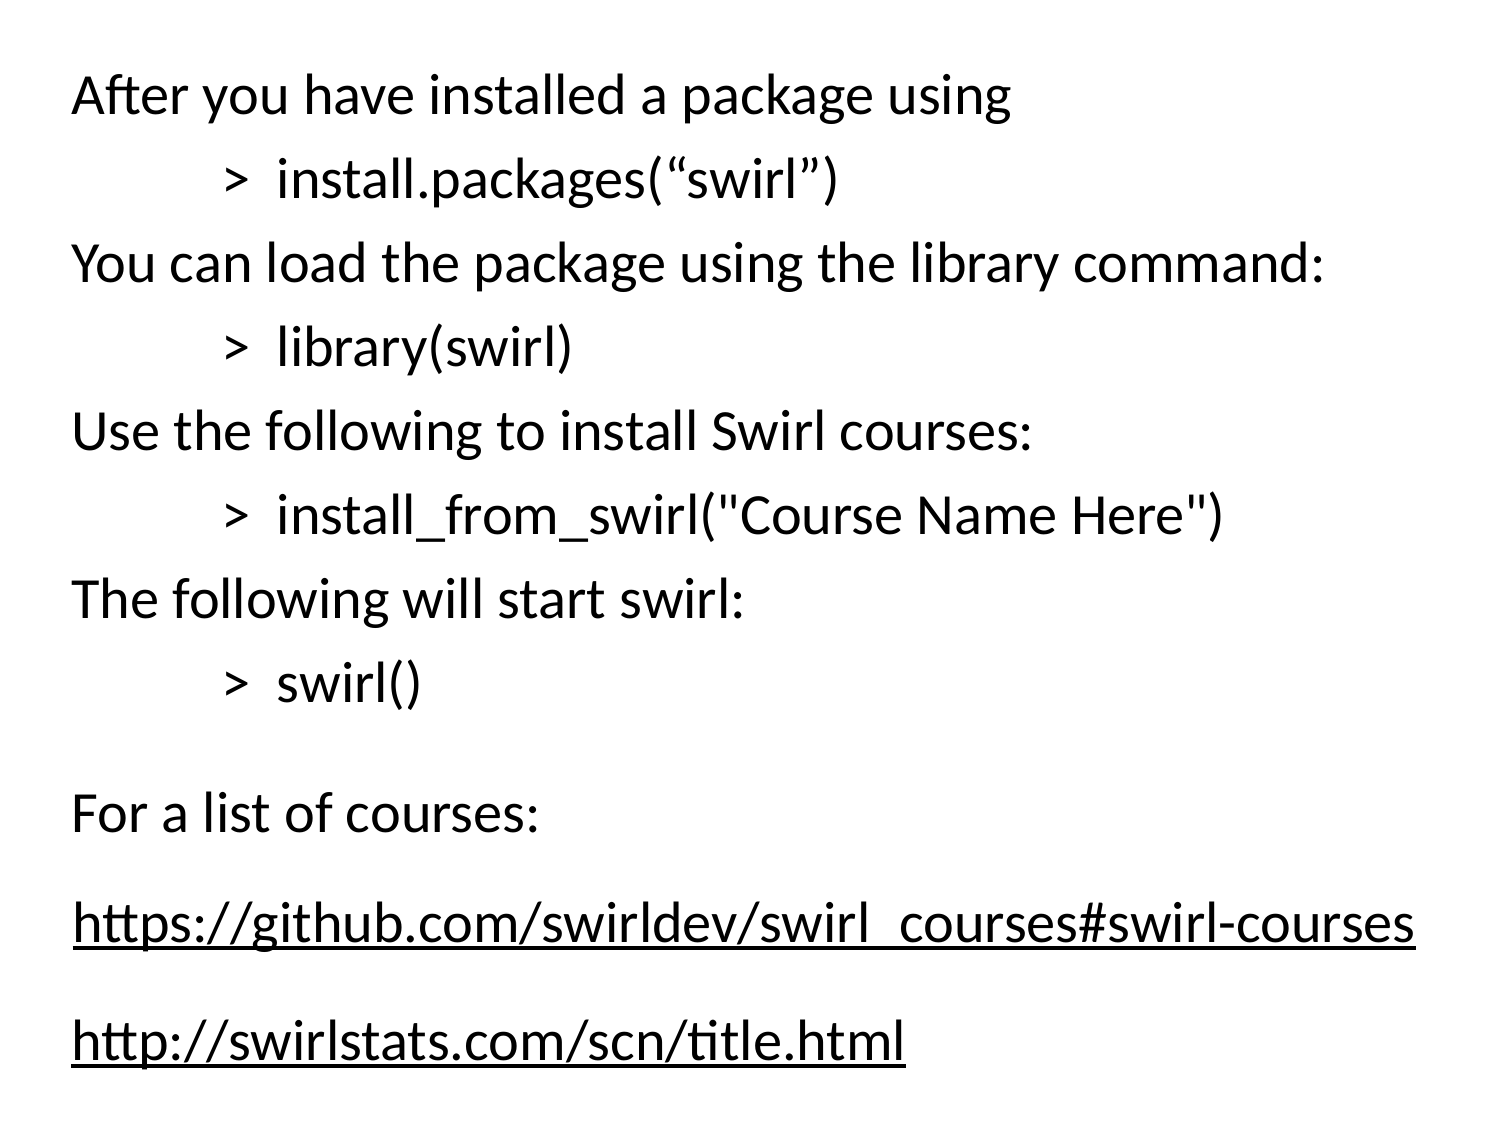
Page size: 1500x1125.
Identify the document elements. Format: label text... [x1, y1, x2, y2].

text_box After you have installed a package using > install.packages(“swirl”) You can load the package using the library command: > library(swirl) Use the following to install Swirl courses: > install_from_swirl("Course Name Here") The following will start swirl: > swirl() For a list of courses: http://swirlstats.com/scn/title.html [56, 35, 1404, 1125]
text_box https://github.com/swirldev/swirl_courses#swirl-courses [1404, 877, 1500, 962]
